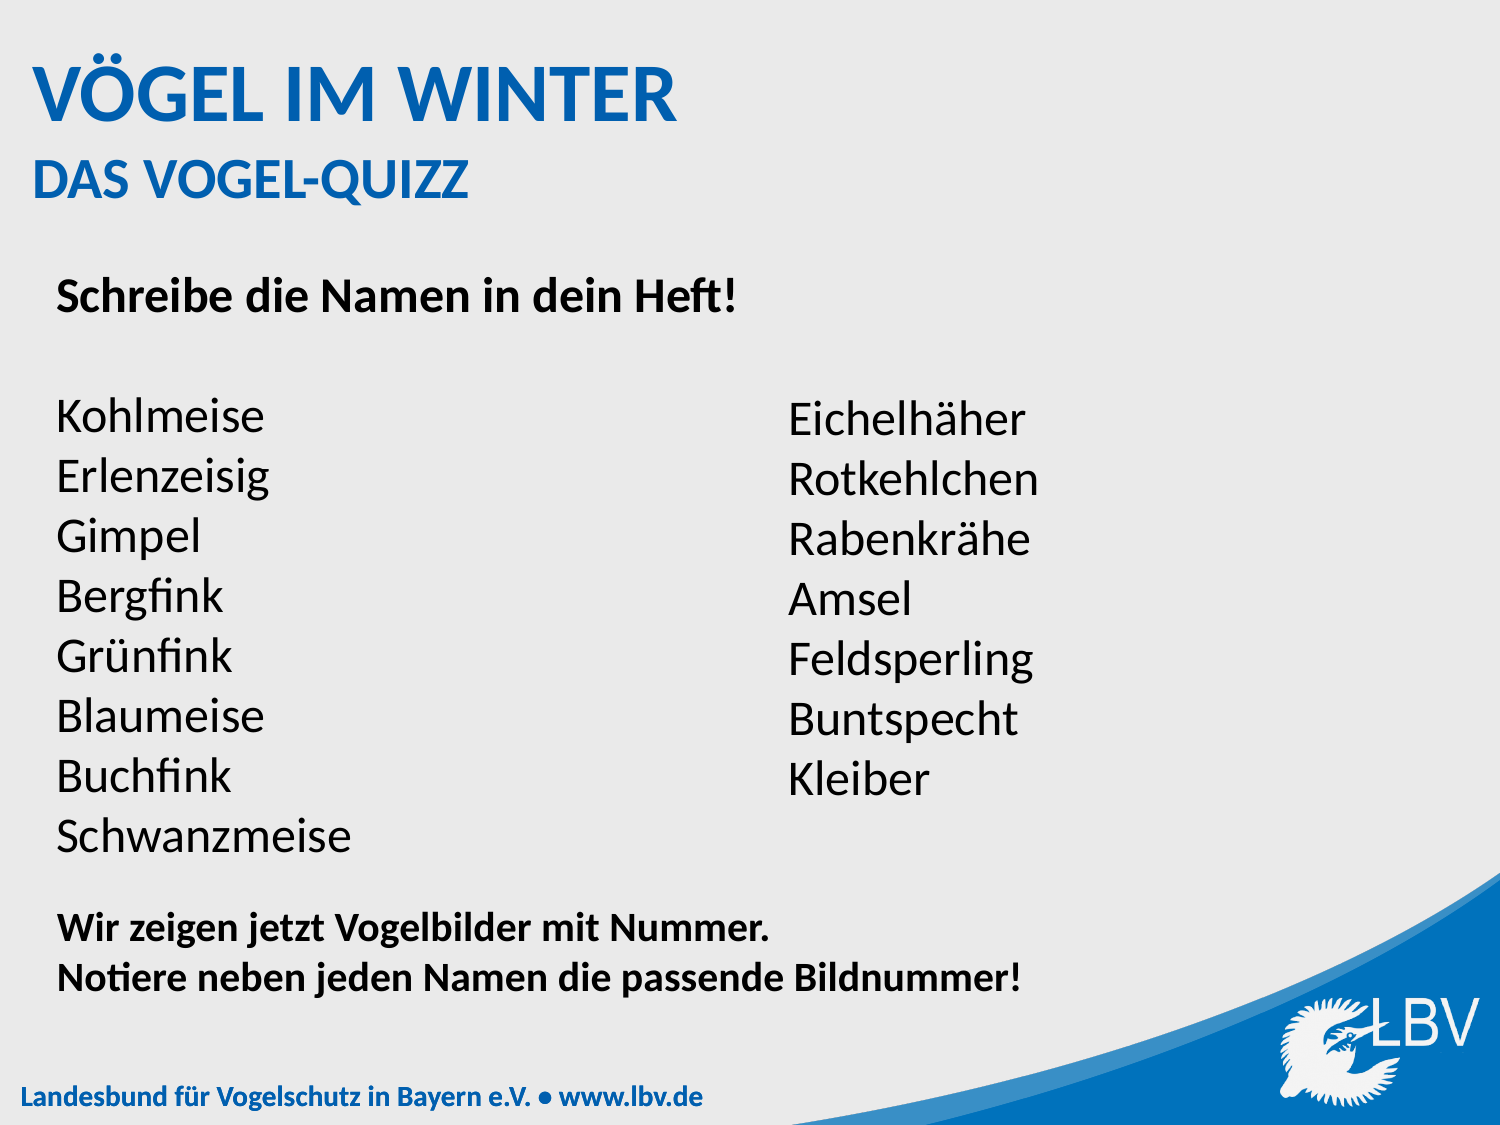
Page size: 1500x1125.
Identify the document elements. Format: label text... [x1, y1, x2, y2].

text_box Vögel im Winter [17, 30, 1424, 146]
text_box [5, 867, 1500, 1125]
text_box Das Vogel-quizz [17, 133, 539, 218]
text_box Schreibe die Namen in dein Heft! Kohlmeise Erlenzeisig Gimpel Bergfink Grünfink Blaumeise Buchfink Schwanzmeise [41, 255, 916, 865]
text_box Eichelhäher Rotkehlchen Rabenkrähe Amsel Feldsperling Buntspecht Kleiber [773, 377, 1337, 865]
